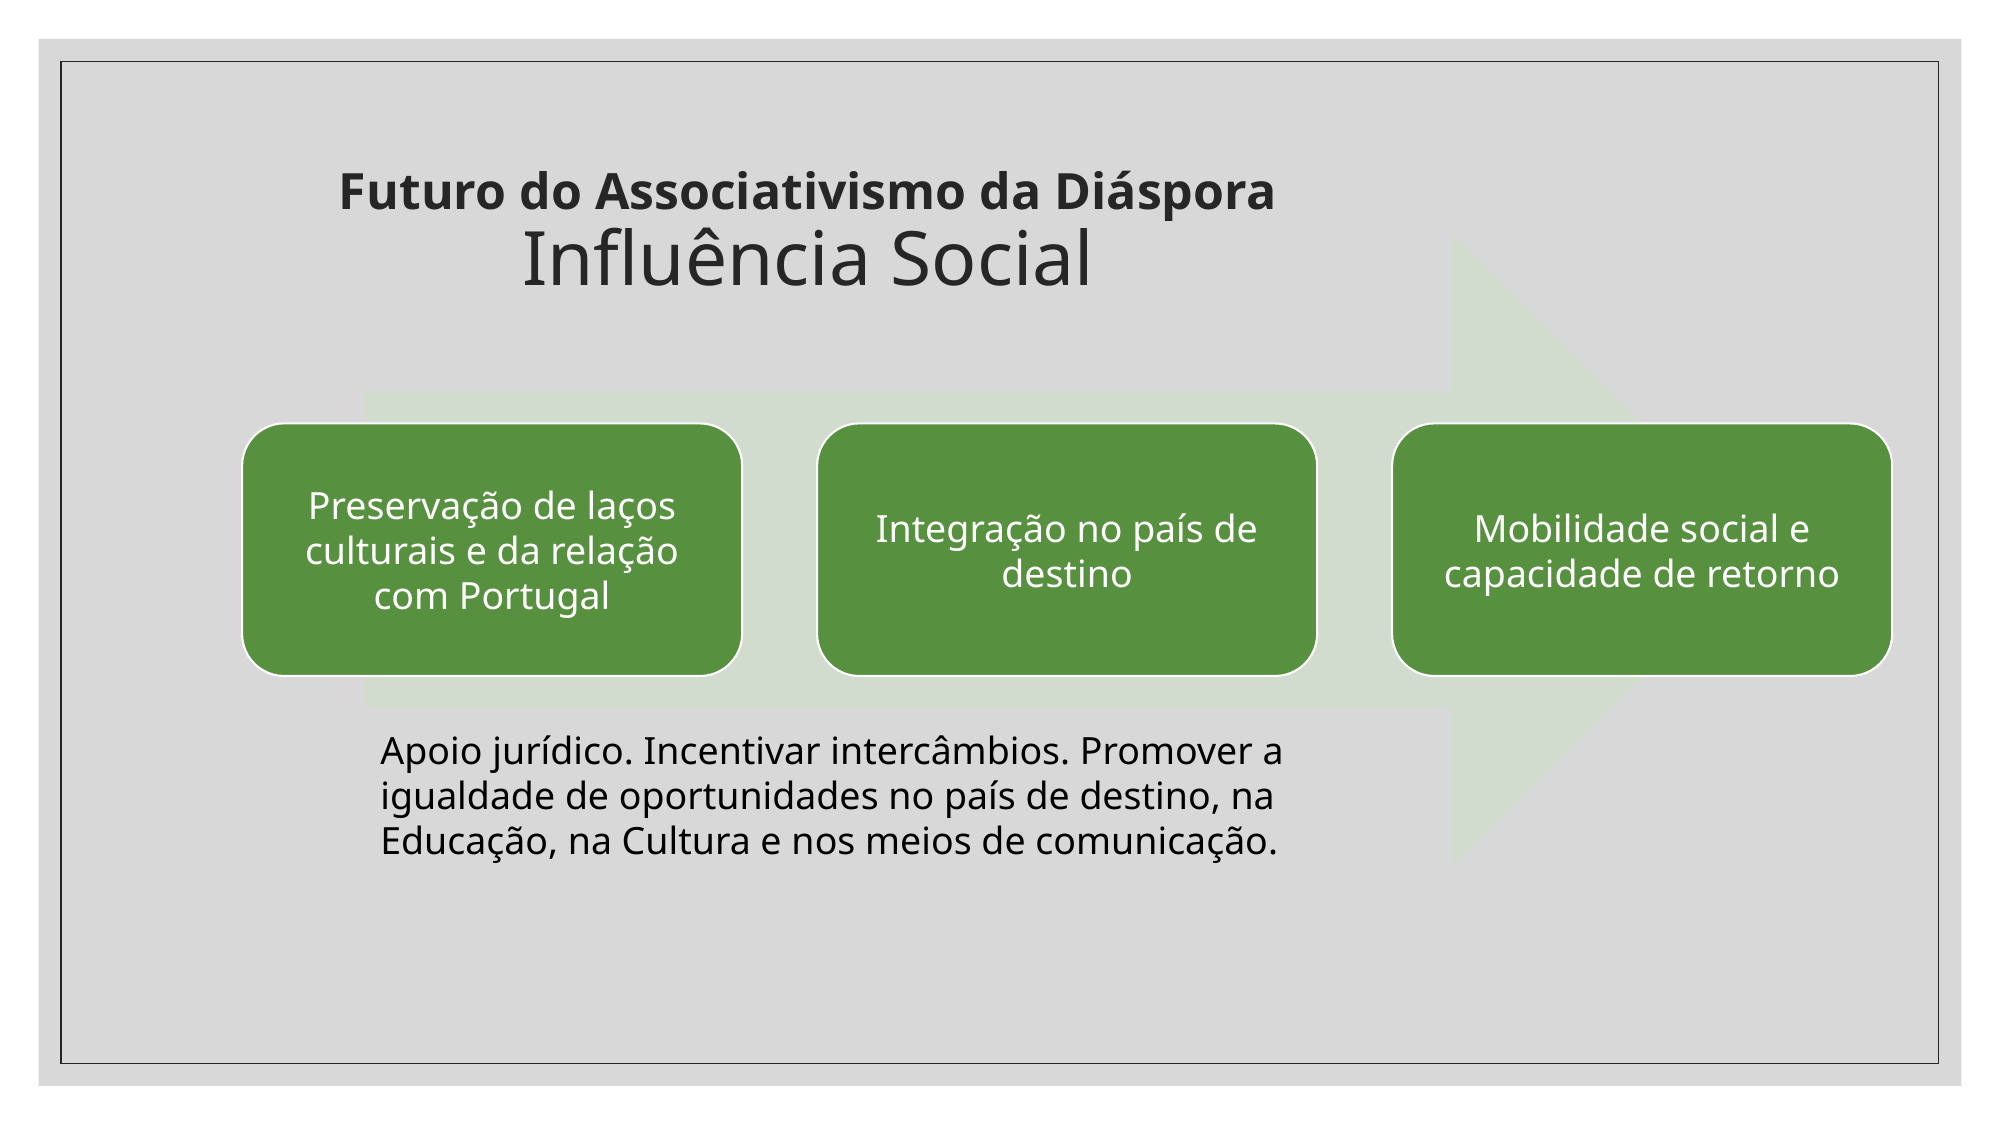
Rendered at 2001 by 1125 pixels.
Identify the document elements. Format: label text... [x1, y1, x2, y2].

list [242, 233, 1893, 866]
title Futuro do Associativismo da Diáspora Influência Social [280, 137, 1336, 229]
